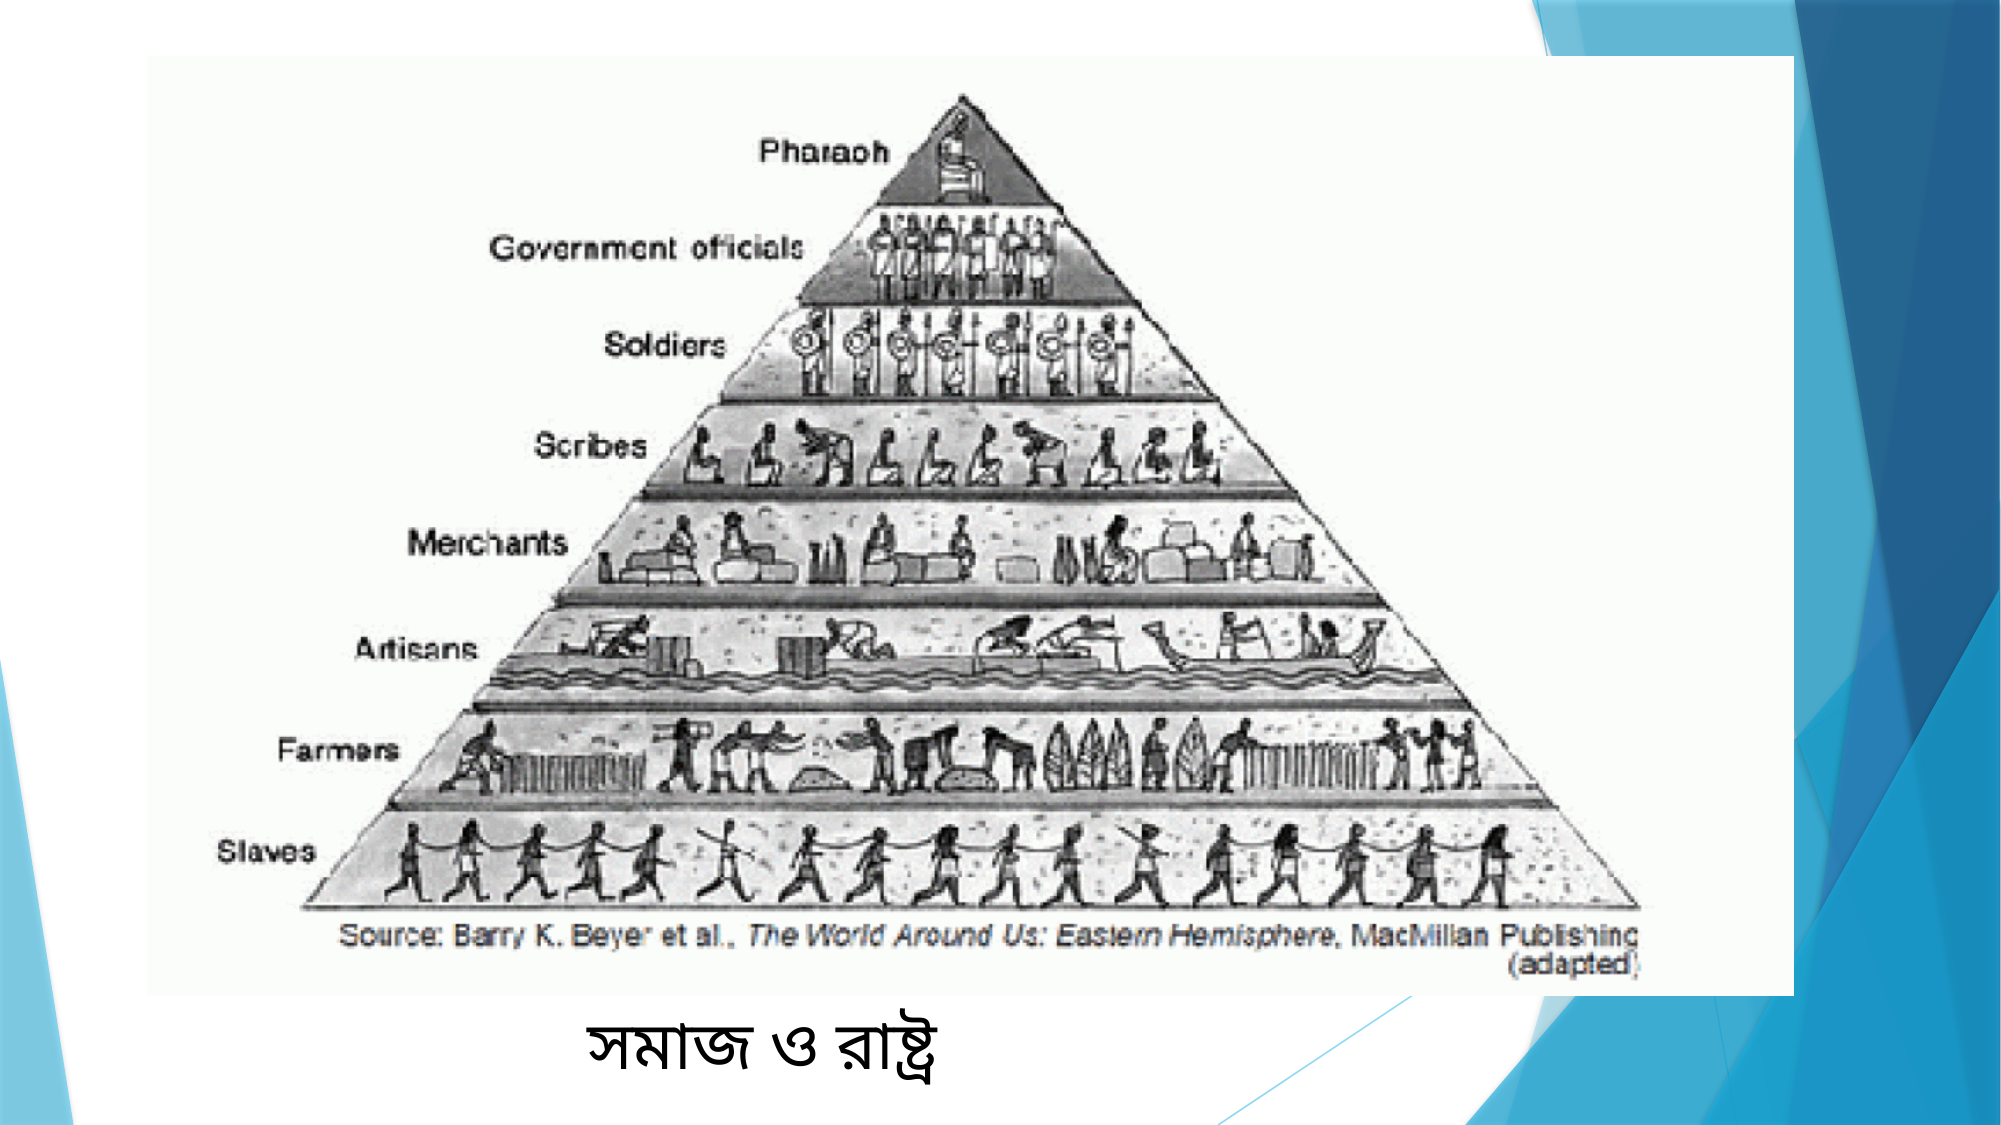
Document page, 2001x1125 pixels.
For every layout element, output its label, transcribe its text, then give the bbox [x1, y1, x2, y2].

picture [146, 55, 1794, 996]
text_box সমাজ ও রাষ্ট্র [572, 1005, 971, 1125]
